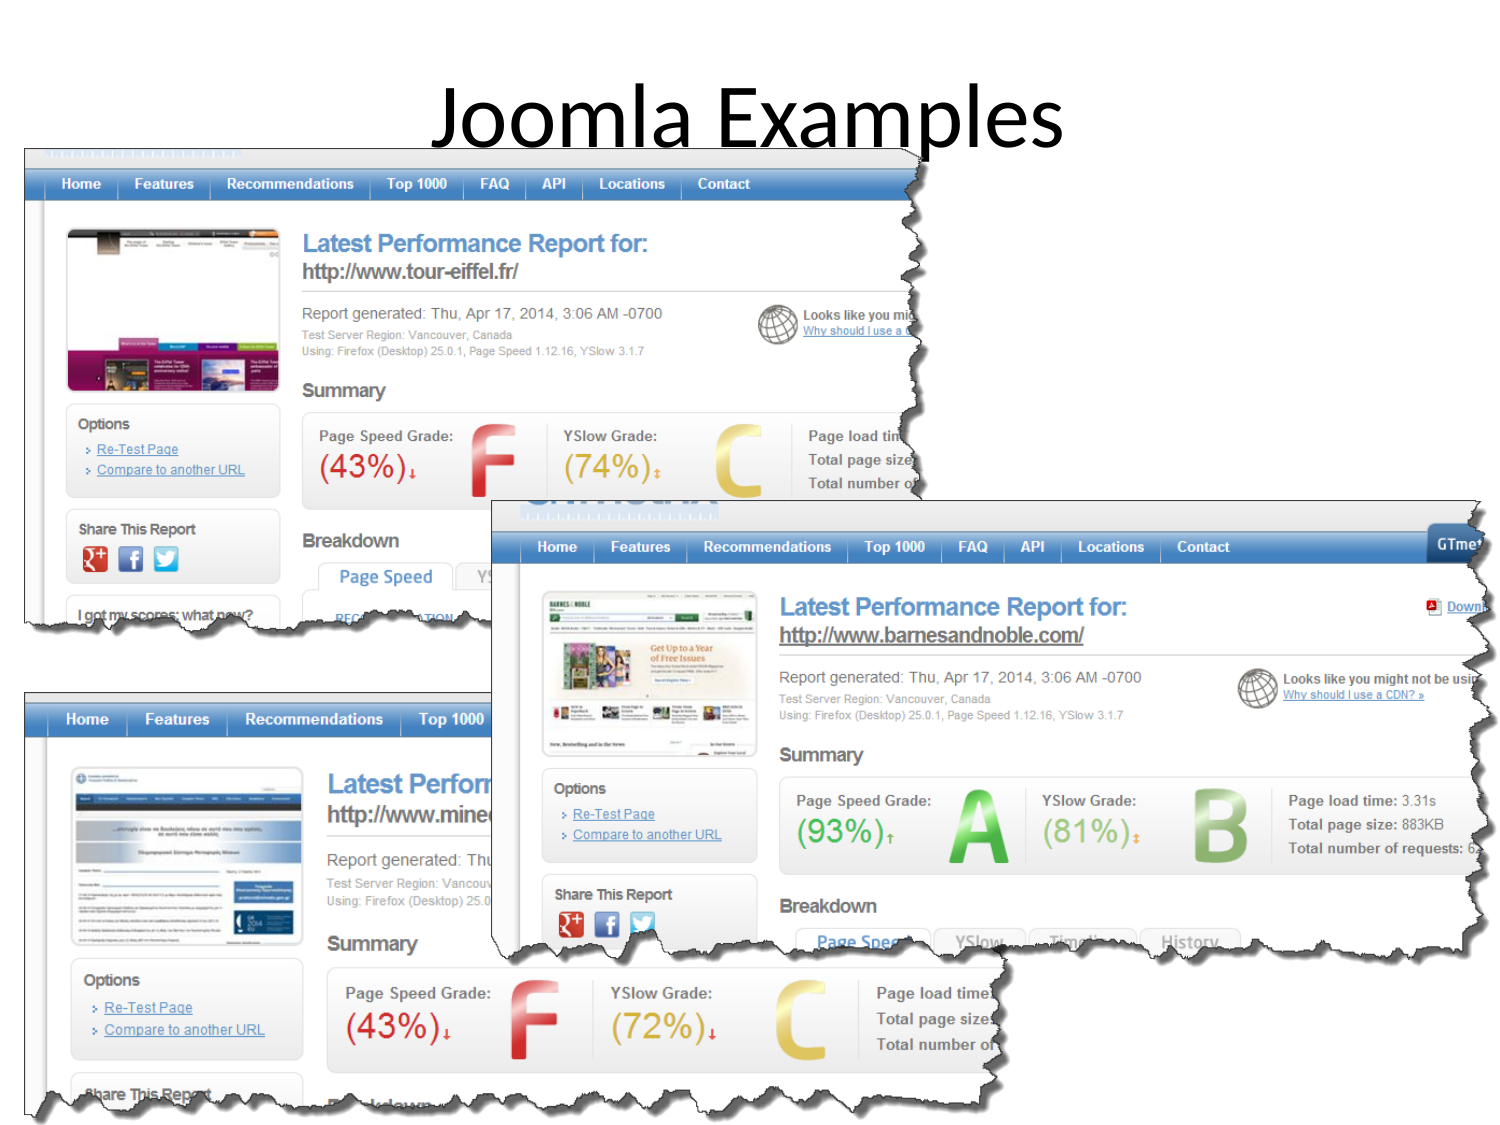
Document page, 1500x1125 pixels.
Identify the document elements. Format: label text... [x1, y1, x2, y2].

picture [24, 148, 1500, 1125]
title Joomla Examples [71, 37, 1426, 184]
